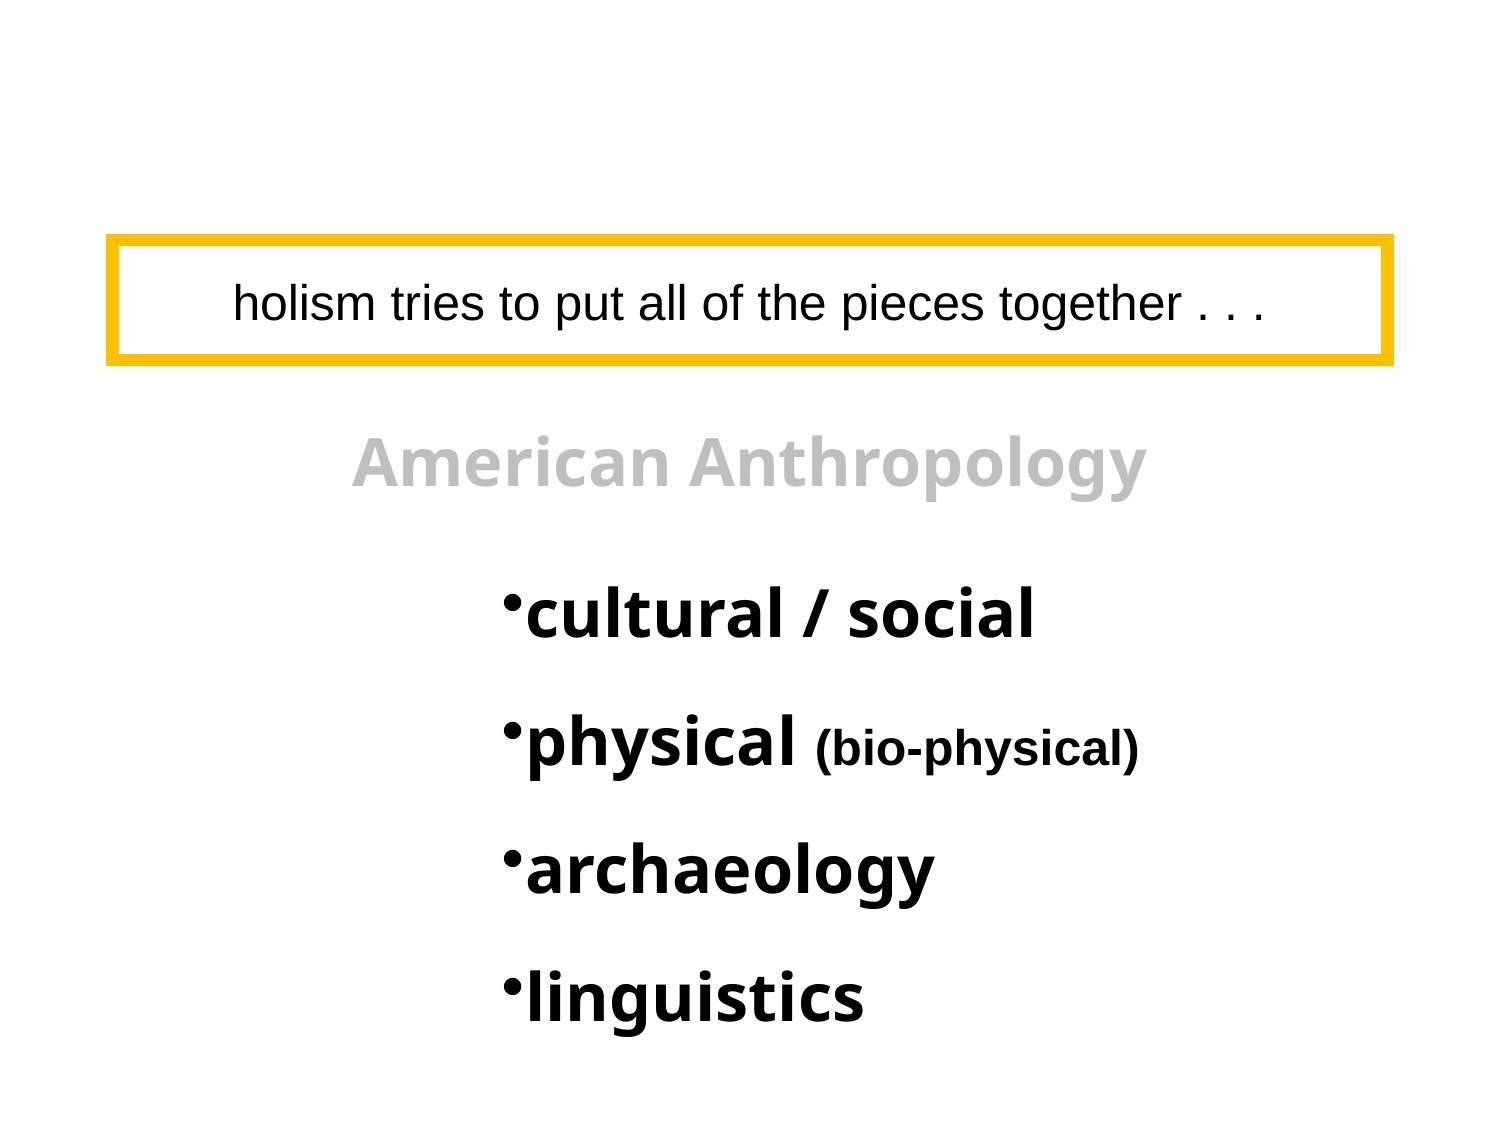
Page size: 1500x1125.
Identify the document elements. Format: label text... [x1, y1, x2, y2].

text_box holism tries to put all of the pieces together . . . [112, 239, 1388, 361]
title [174, 468, 1451, 657]
text_box cultural / social physical (bio-physical) archaeology linguistics [394, 515, 1239, 1042]
text_box American Anthropology [216, 396, 1284, 507]
